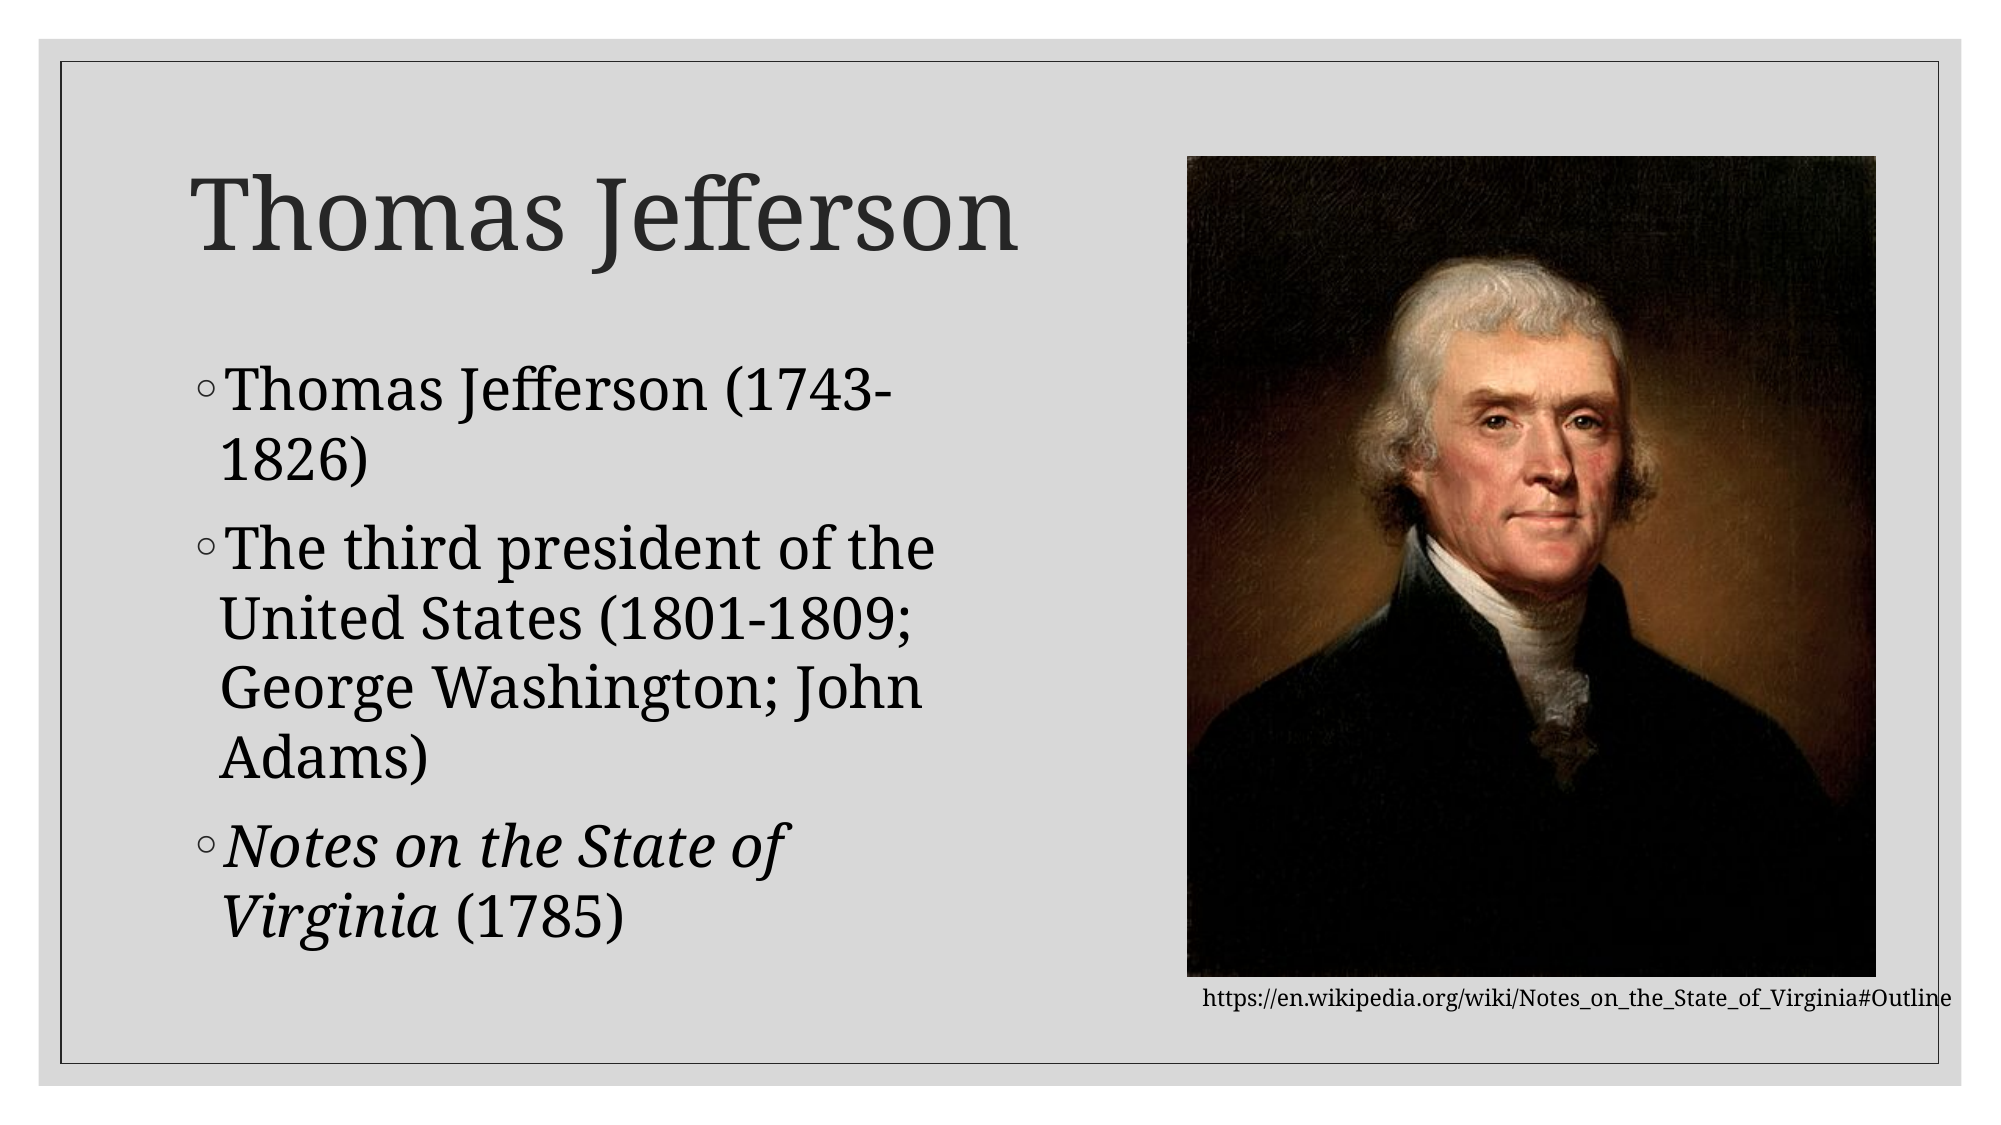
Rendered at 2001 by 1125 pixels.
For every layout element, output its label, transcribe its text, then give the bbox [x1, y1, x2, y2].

title Thomas Jefferson [174, 105, 1825, 331]
text_box https://en.wikipedia.org/wiki/Notes_on_the_State_of_Virginia#Outline [1187, 976, 2000, 1019]
list Thomas Jefferson (1743-1826) The third president of the United States (1801-1809; George Washington; John Adams) Notes on the State of Virginia (1785) [174, 345, 1014, 977]
picture [1187, 156, 1876, 977]
